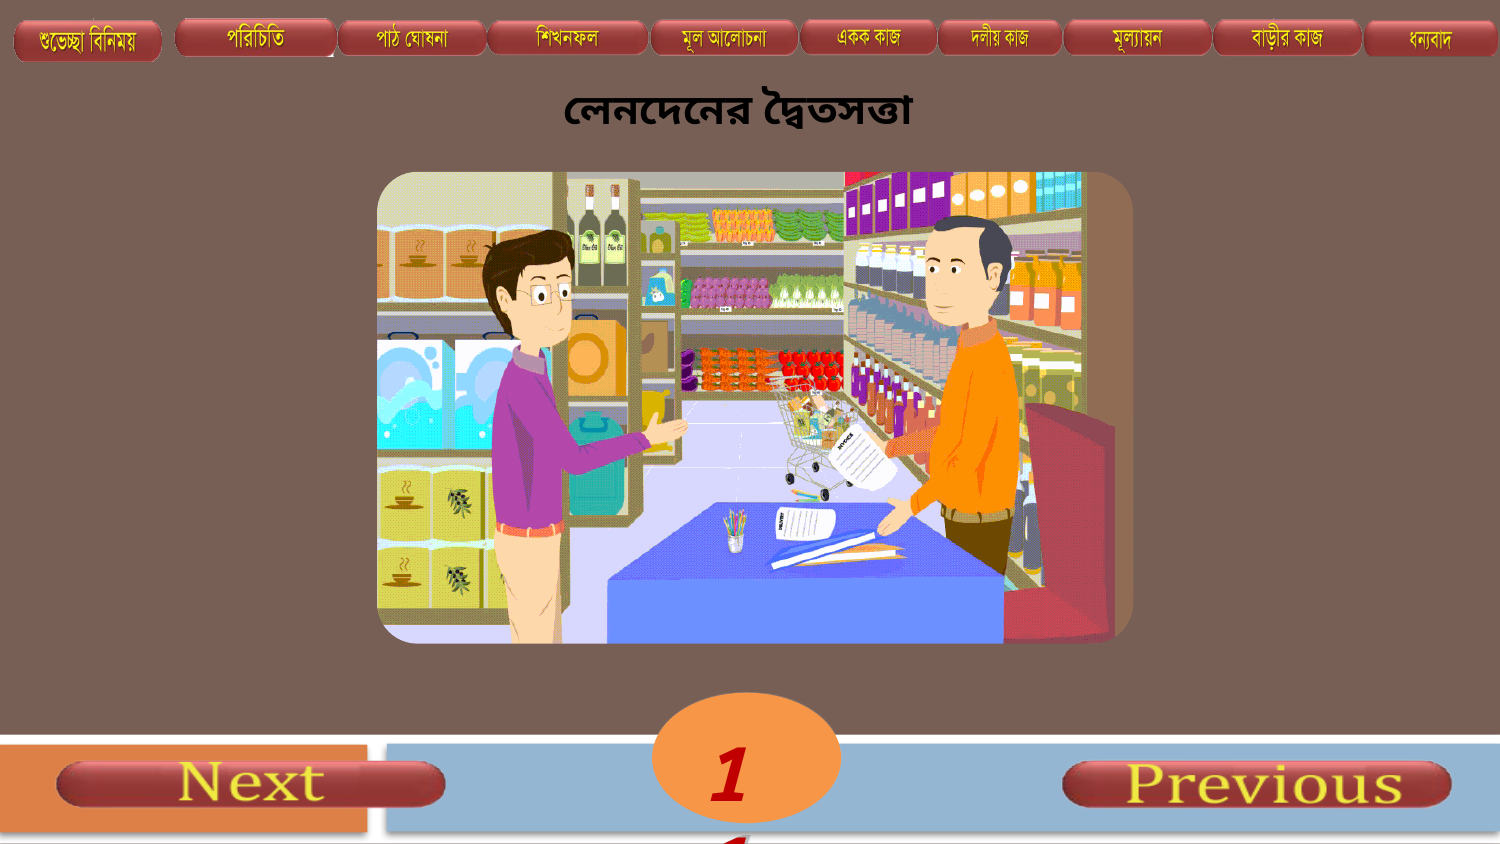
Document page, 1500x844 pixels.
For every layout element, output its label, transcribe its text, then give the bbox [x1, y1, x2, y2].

picture [1055, 756, 1463, 816]
text_box লেনদেনের দ্বৈতসত্তা [50, 75, 1438, 440]
picture [12, 18, 163, 66]
text_box 11 [662, 703, 831, 813]
picture [49, 756, 457, 816]
picture [174, 18, 1500, 57]
picture [376, 171, 1134, 644]
